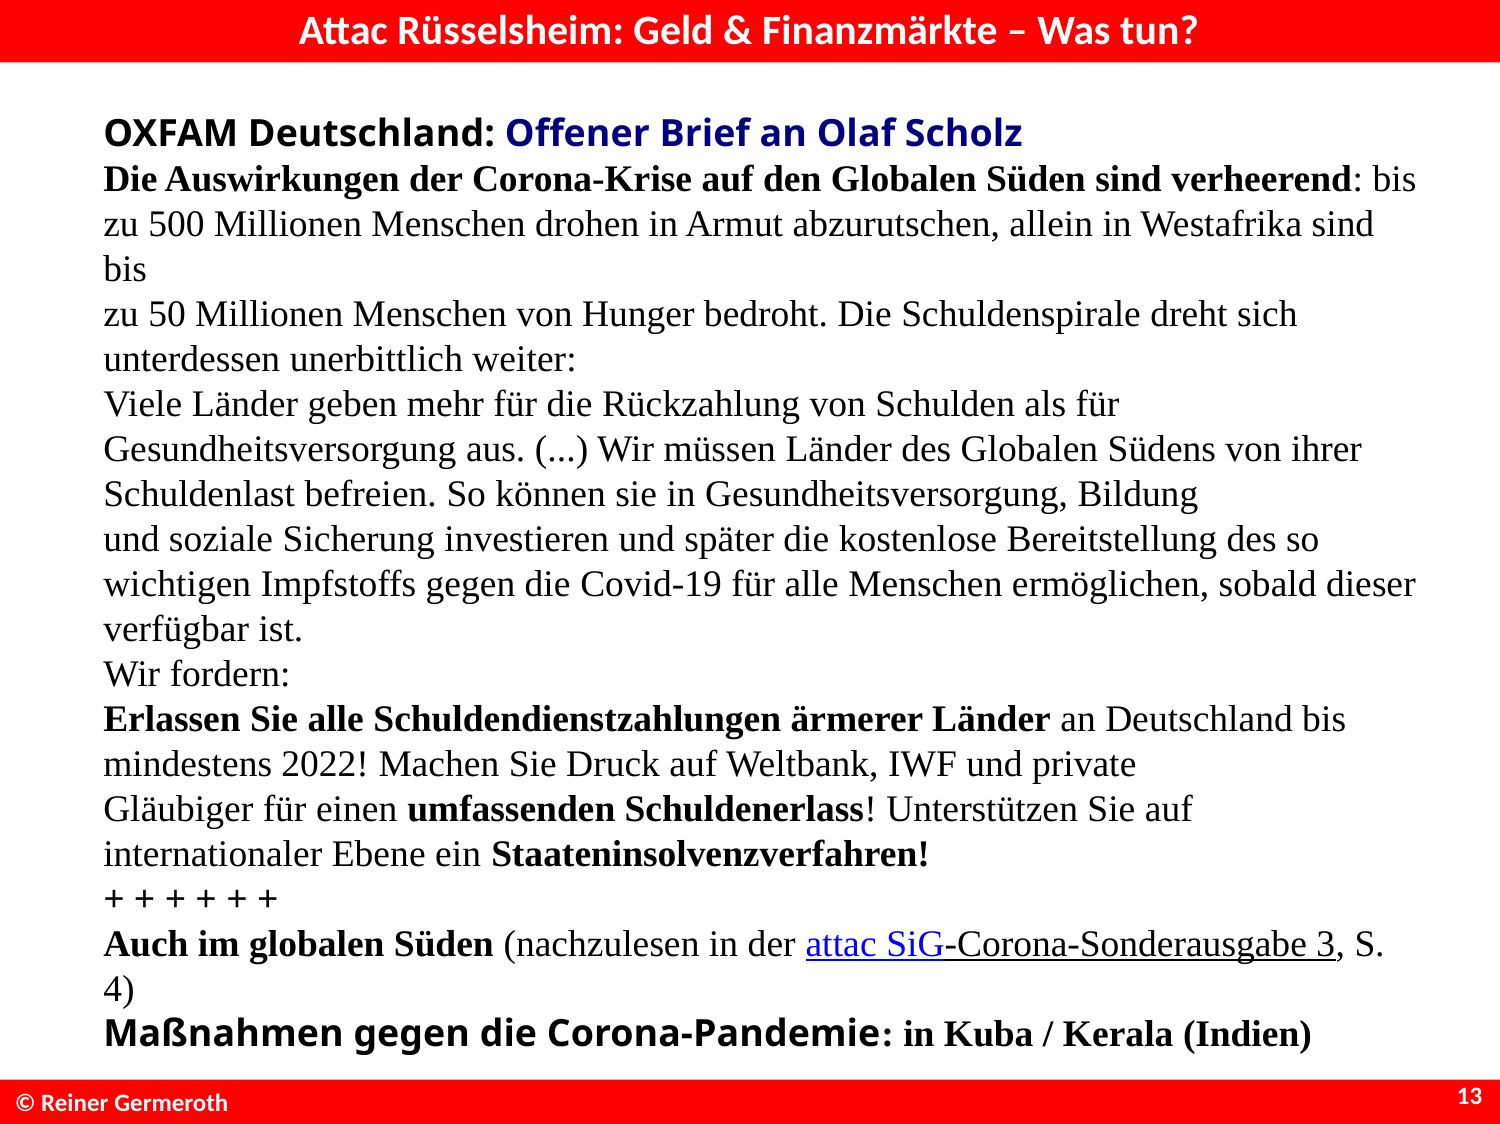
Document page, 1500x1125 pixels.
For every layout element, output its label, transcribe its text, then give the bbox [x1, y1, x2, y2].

text_box OXFAM Deutschland: Offener Brief an Olaf Scholz Die Auswirkungen der Corona-Krise auf den Globalen Süden sind verheerend: bis zu 500 Millionen Menschen drohen in Armut abzurutschen, allein in Westafrika sind bis zu 50 Millionen Menschen von Hunger bedroht. Die Schuldenspirale dreht sich unterdessen unerbittlich weiter: Viele Länder geben mehr für die Rückzahlung von Schulden als für Gesundheitsversorgung aus. (...) Wir müssen Länder des Globalen Südens von ihrer Schuldenlast befreien. So können sie in Gesundheitsversorgung, Bildung und soziale Sicherung investieren und später die kostenlose Bereitstellung des so wichtigen Impfstoffs gegen die Covid-19 für alle Menschen ermöglichen, sobald dieser verfügbar ist. Wir fordern: Erlassen Sie alle Schuldendienstzahlungen ärmerer Länder an Deutschland bis mindestens 2022! Machen Sie Druck auf Weltbank, IWF und private Gläubiger für einen umfassenden Schuldenerlass! Unterstützen Sie auf internationaler Ebene ein Staateninsolvenzverfahren! + + + + + + Auch im globalen Süden (nachzulesen in der attac SiG-Corona-Sonderausgabe 3, S. 4) Maßnahmen gegen die Corona-Pandemie: in Kuba / Kerala (Indien) [88, 101, 1436, 1062]
text_box © Reiner Germeroth [0, 1079, 1147, 1125]
title Attac Rüsselsheim: Geld & Finanzmärkte – Was tun? [0, 0, 1500, 63]
slide_number 13 [1147, 1064, 1498, 1125]
